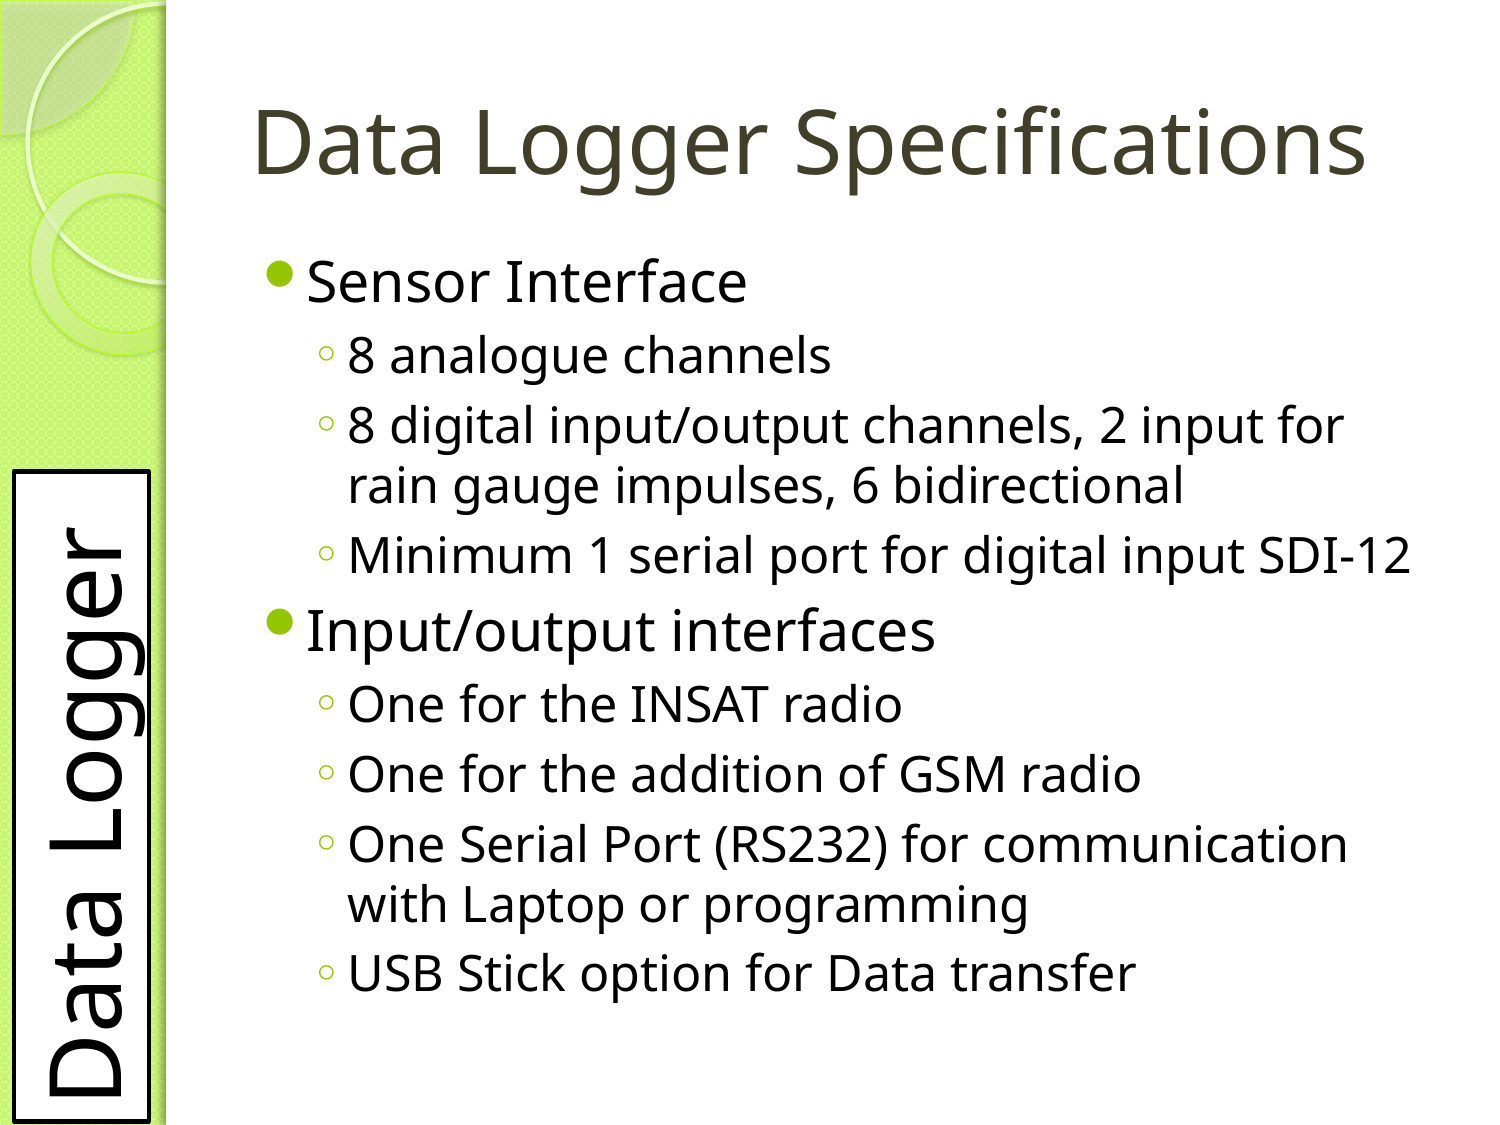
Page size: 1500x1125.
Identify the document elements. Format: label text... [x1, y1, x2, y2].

title Data Logger Specifications [235, 45, 1466, 233]
list Sensor Interface 8 analogue channels 8 digital input/output channels, 2 input for rain gauge impulses, 6 bidirectional Minimum 1 serial port for digital input SDI-12 Input/output interfaces One for the INSAT radio One for the addition of GSM radio One Serial Port (RS232) for communication with Laptop or programming USB Stick option for Data transfer [235, 237, 1466, 1025]
text_box Data Logger [12, 469, 151, 1124]
